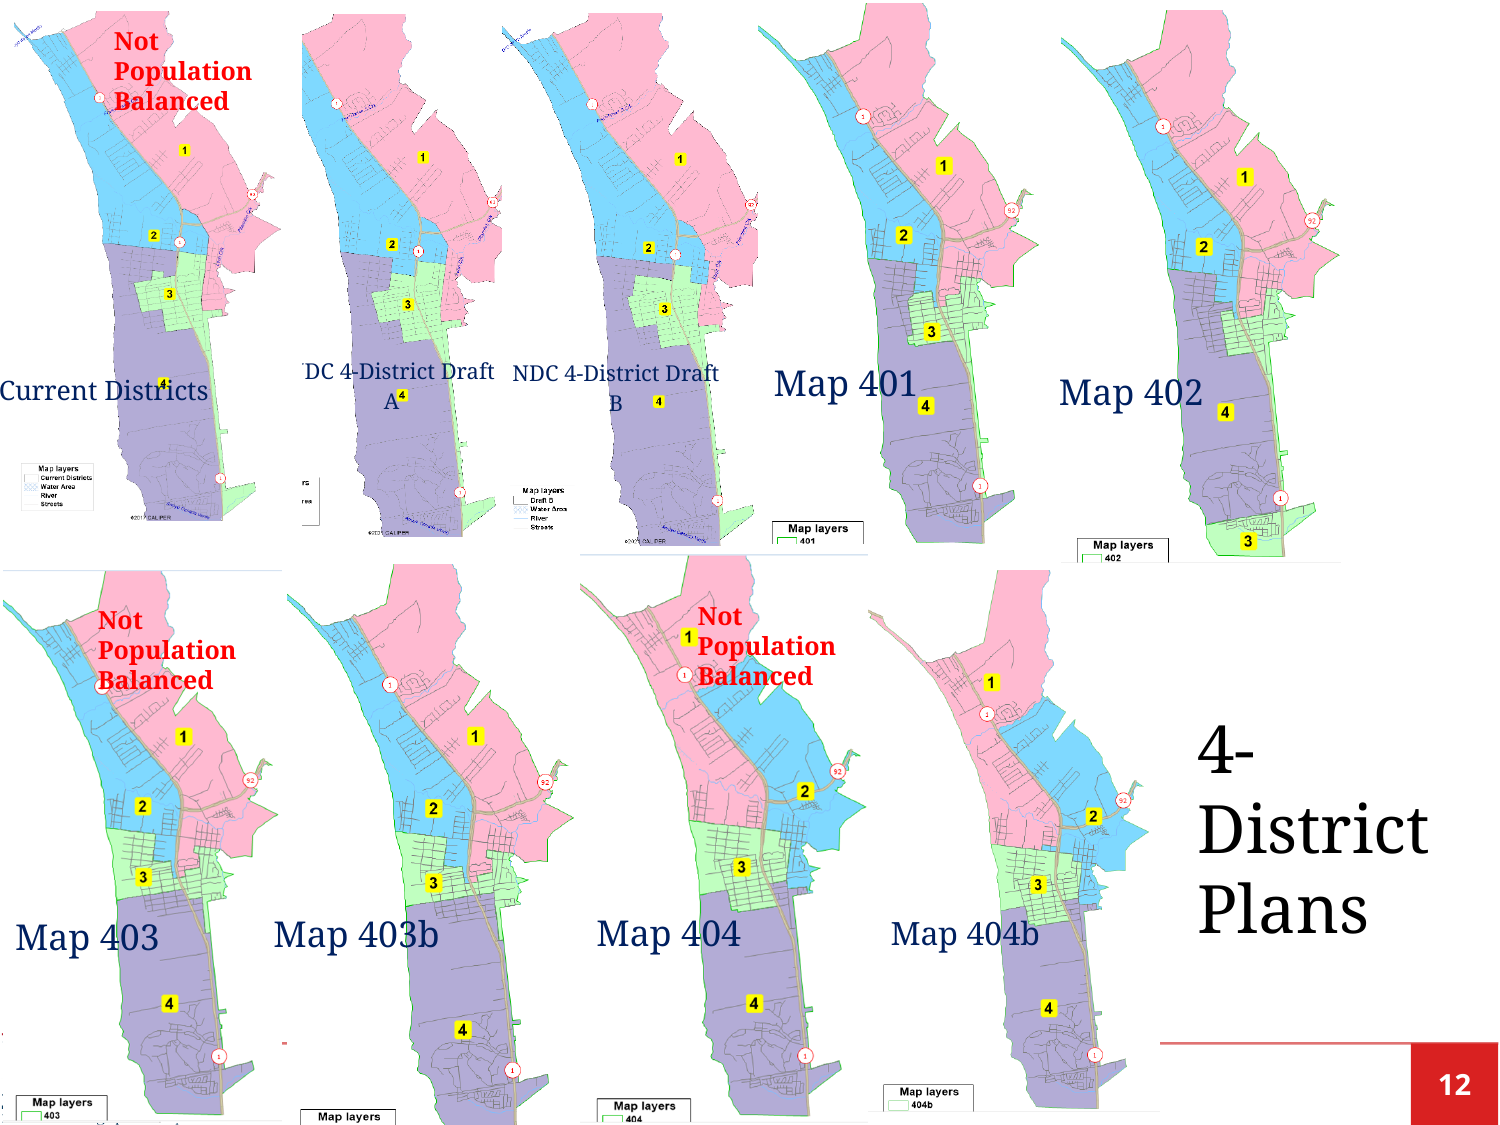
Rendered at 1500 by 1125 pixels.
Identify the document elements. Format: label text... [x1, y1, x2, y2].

text_box 4-District Plans [1182, 699, 1463, 955]
text_box Current Districts [0, 353, 7, 429]
picture [13, 3, 1047, 547]
picture [287, 554, 1161, 1125]
picture [3, 570, 283, 1124]
picture [1060, 10, 1341, 563]
